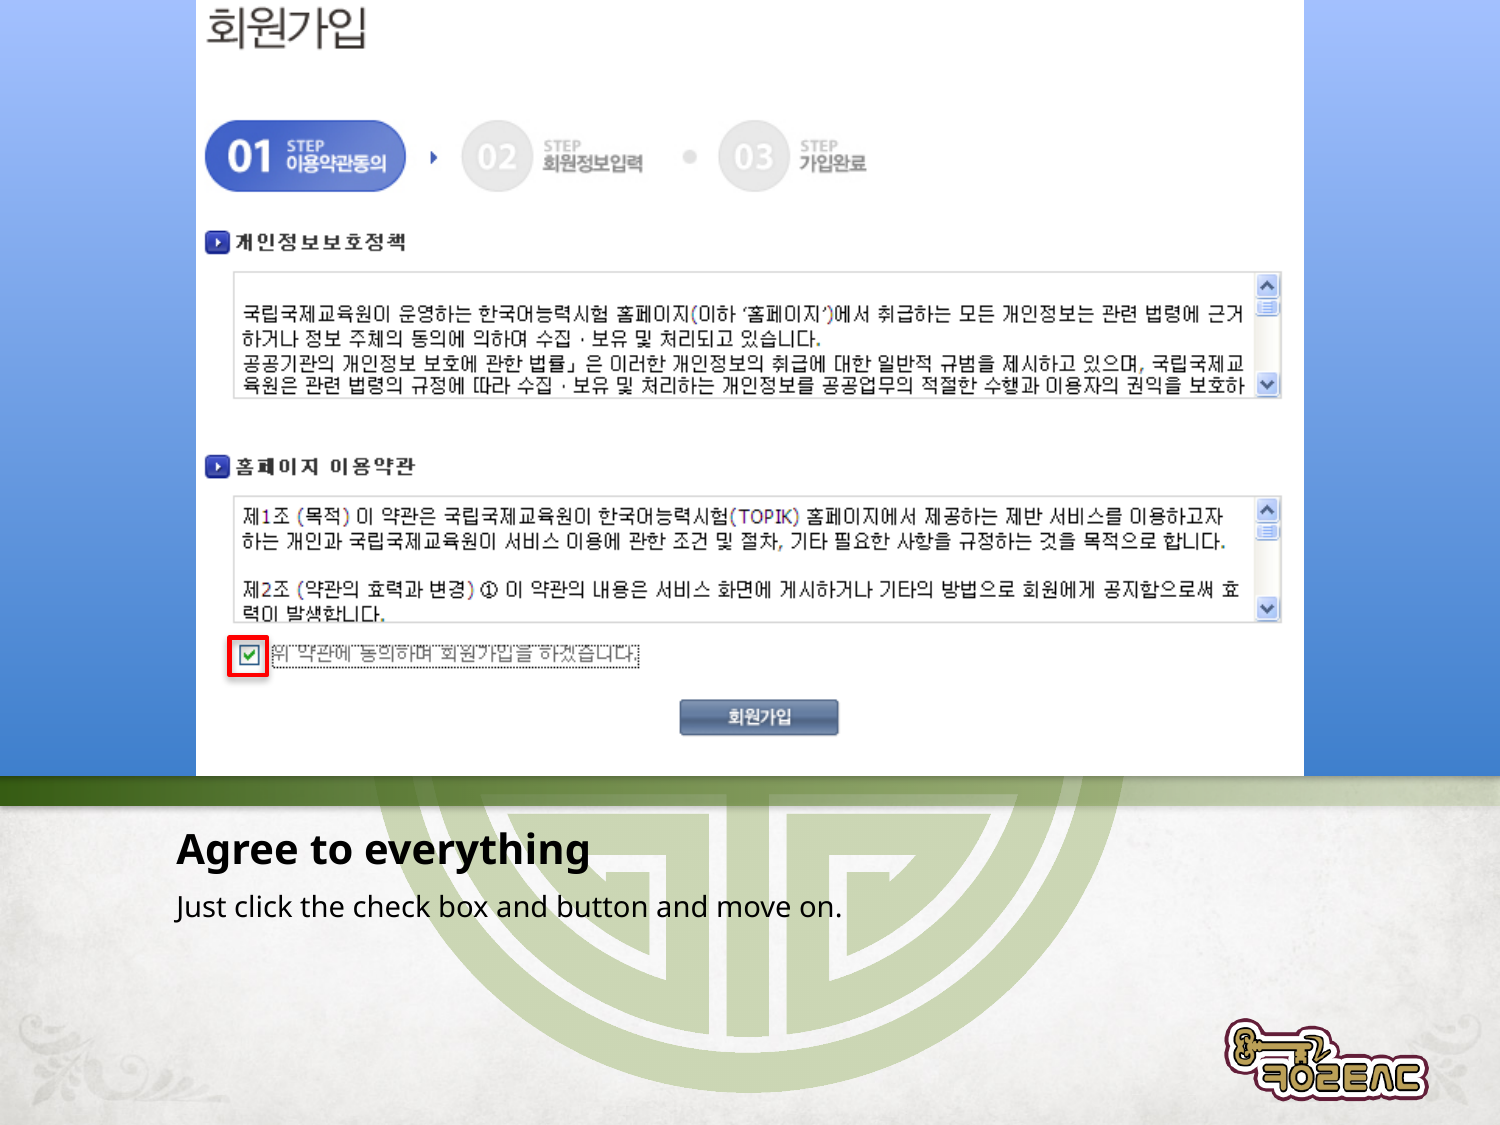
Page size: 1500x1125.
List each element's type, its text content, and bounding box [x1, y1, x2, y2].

title Agree to everything [161, 787, 1341, 880]
picture [0, 0, 1500, 776]
list Just click the check box and button and move on. [161, 880, 1341, 1013]
picture [0, 806, 1500, 1125]
